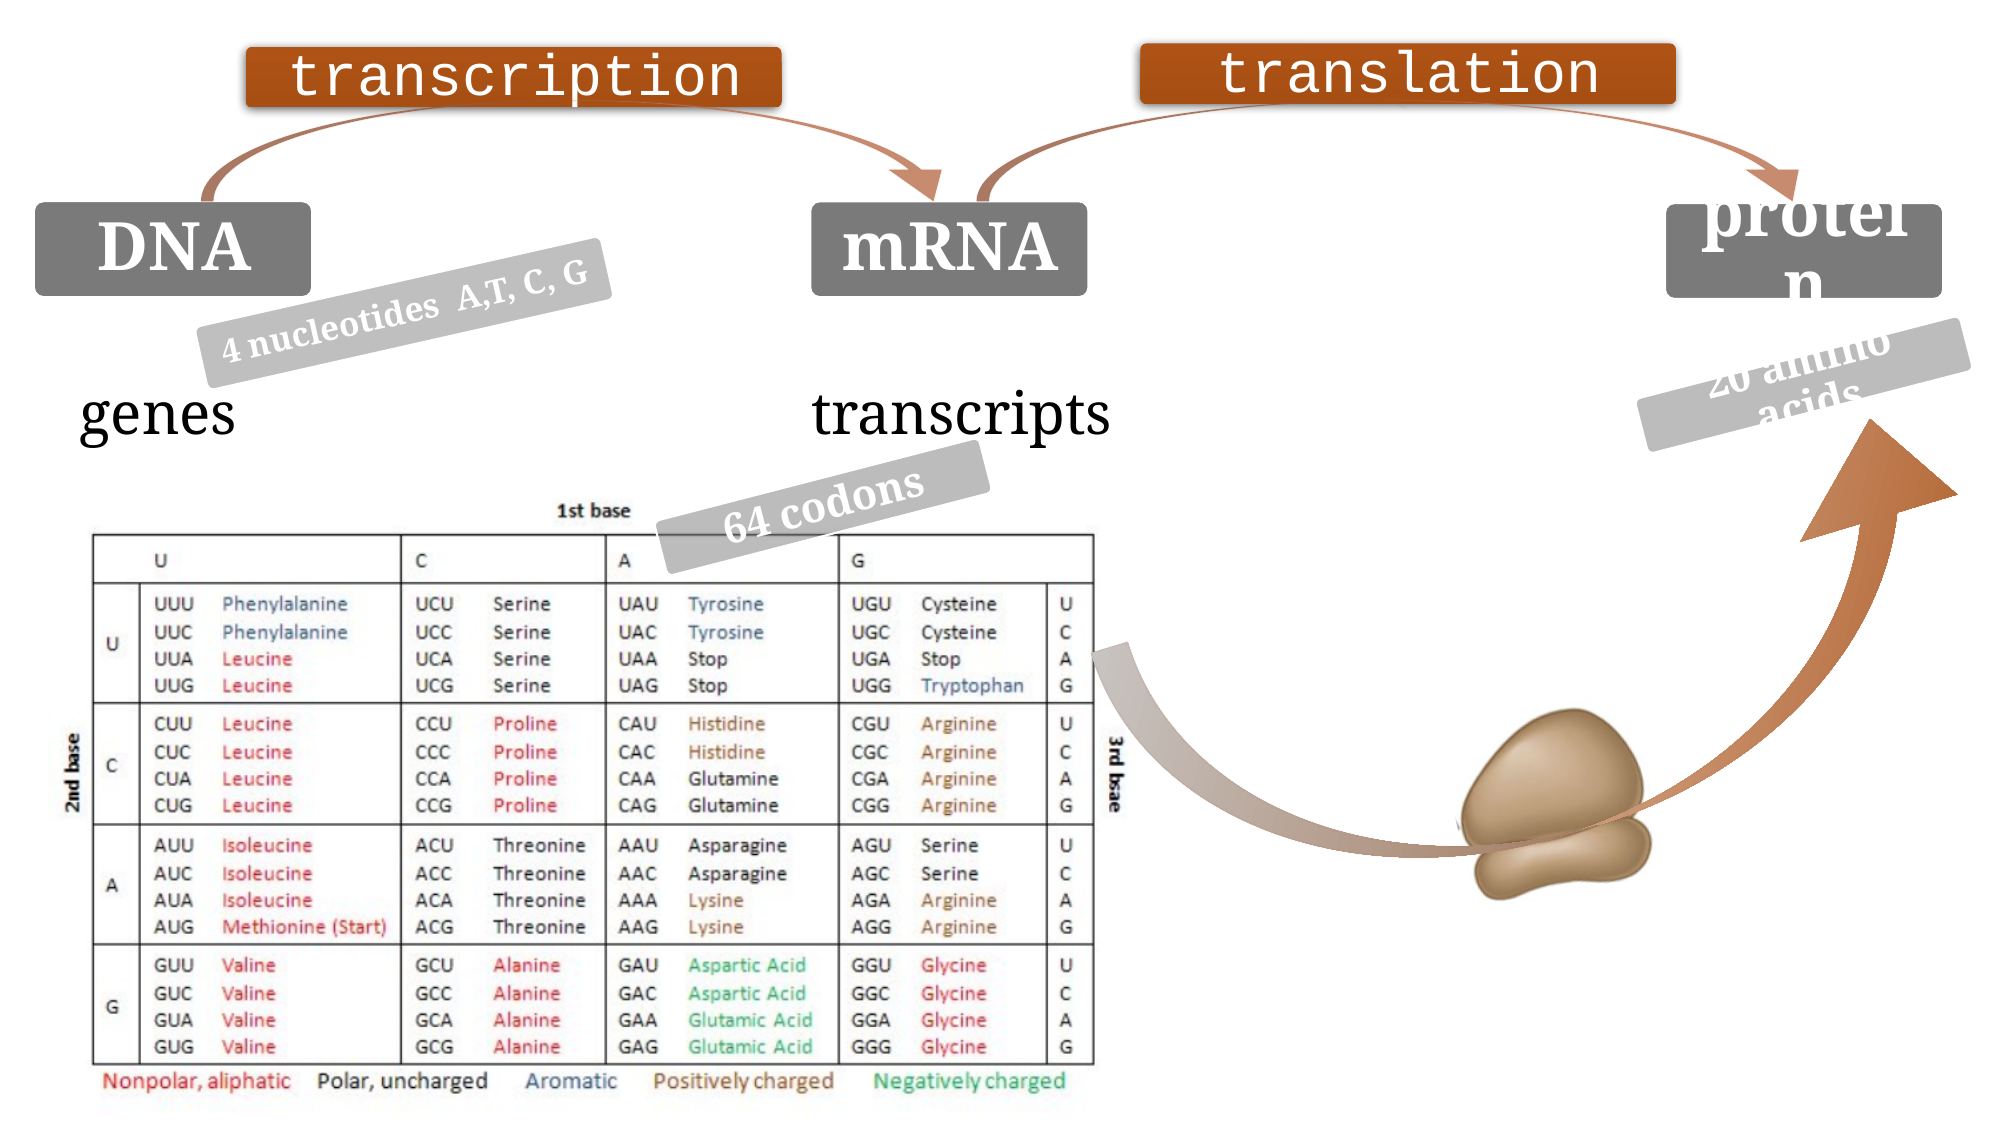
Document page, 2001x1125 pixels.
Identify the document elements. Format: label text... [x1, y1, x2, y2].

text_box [245, 34, 782, 120]
text_box [1136, 662, 1454, 848]
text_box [33, 201, 313, 298]
text_box transcripts [770, 369, 1153, 454]
text_box genes [0, 369, 324, 454]
text_box [200, 120, 367, 201]
picture [1454, 705, 1667, 899]
picture [33, 481, 1136, 1115]
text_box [655, 454, 992, 522]
text_box [773, 117, 944, 201]
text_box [196, 299, 613, 366]
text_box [1635, 362, 1973, 429]
text_box [975, 119, 1139, 201]
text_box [1139, 43, 1676, 130]
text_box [809, 201, 1089, 298]
text_box [1136, 736, 1454, 859]
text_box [1664, 202, 1944, 299]
text_box [1663, 127, 1800, 202]
text_box [1667, 429, 1960, 800]
